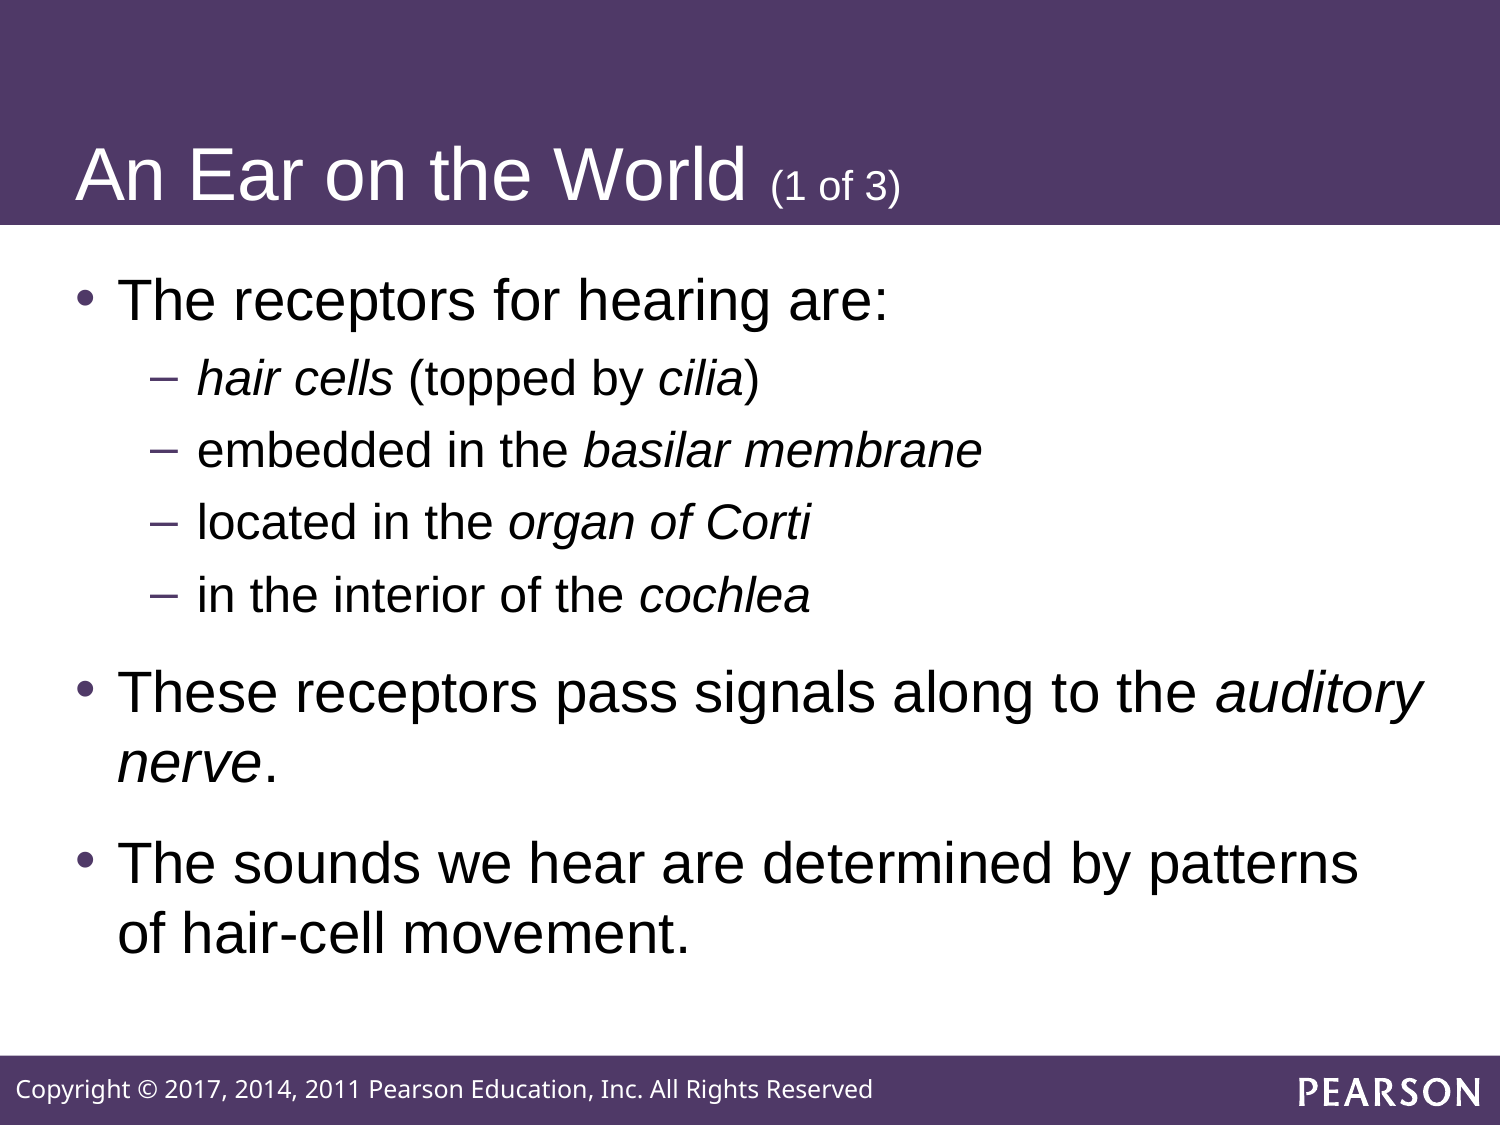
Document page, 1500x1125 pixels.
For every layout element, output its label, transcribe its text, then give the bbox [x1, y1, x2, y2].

title An Ear on the World (1 of 3) [75, 35, 1425, 216]
list The receptors for hearing are: hair cells (topped by cilia) embedded in the basilar membrane located in the organ of Corti in the interior of the cochlea These receptors pass signals along to the auditory nerve. The sounds we hear are determined by patterns of hair-cell movement. [75, 262, 1425, 1005]
